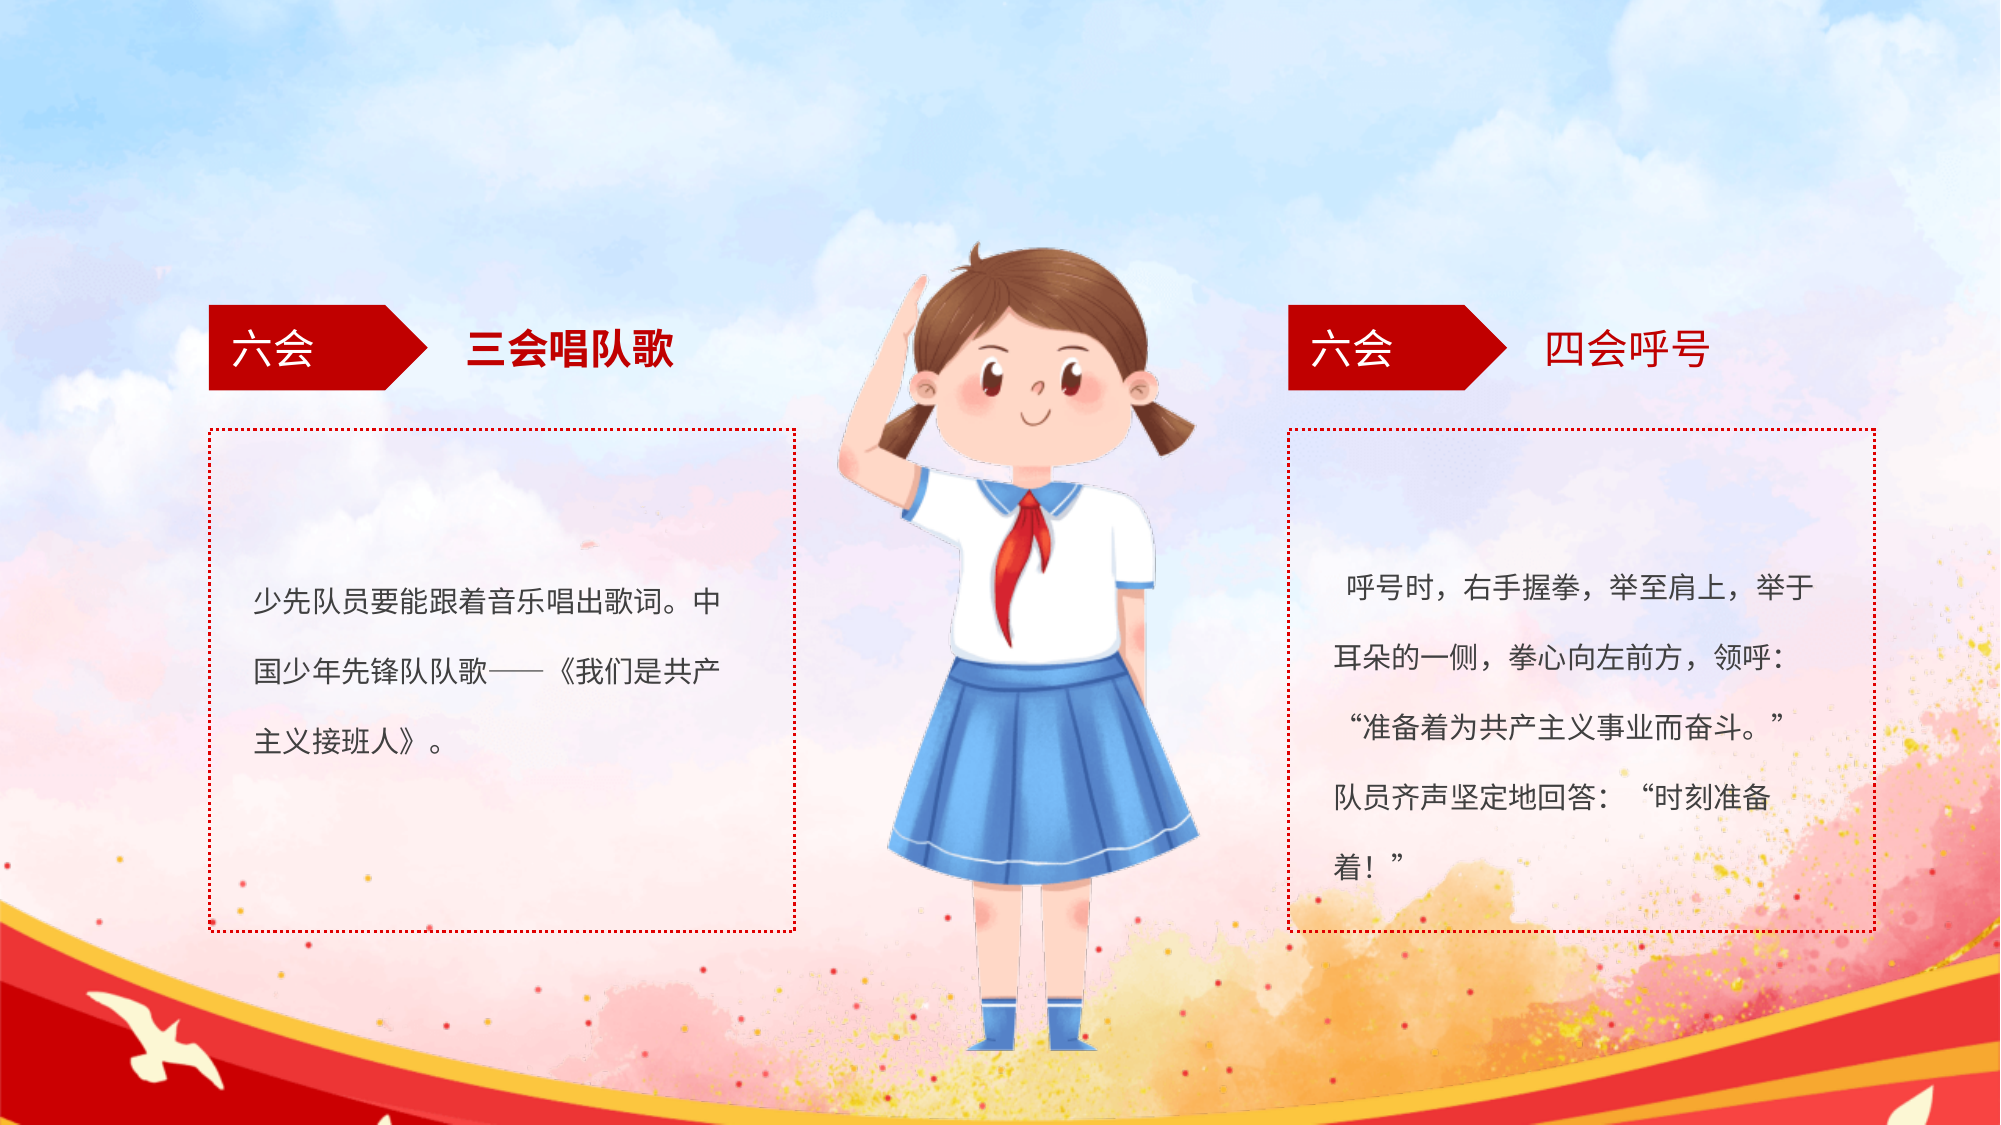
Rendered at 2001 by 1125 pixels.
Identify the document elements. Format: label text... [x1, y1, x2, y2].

picture [0, 0, 2000, 1125]
text_box 呼号时，右手握拳，举至肩上，举于耳朵的一侧，拳心向左前方，领呼：“准备着为共产主义事业而奋斗。”队员齐声坚定地回答：“时刻准备着！” [1563, 527, 1845, 892]
text_box [1563, 428, 1875, 932]
text_box [208, 428, 501, 932]
text_box 三会唱队歌 [450, 314, 501, 380]
text_box 少先队员要能跟着音乐唱出歌词。中国少年先锋队队歌——《我们是共产主义接班人》。 [238, 541, 501, 766]
text_box 六会 [207, 303, 430, 392]
text_box 四会呼号 [1563, 314, 2000, 380]
